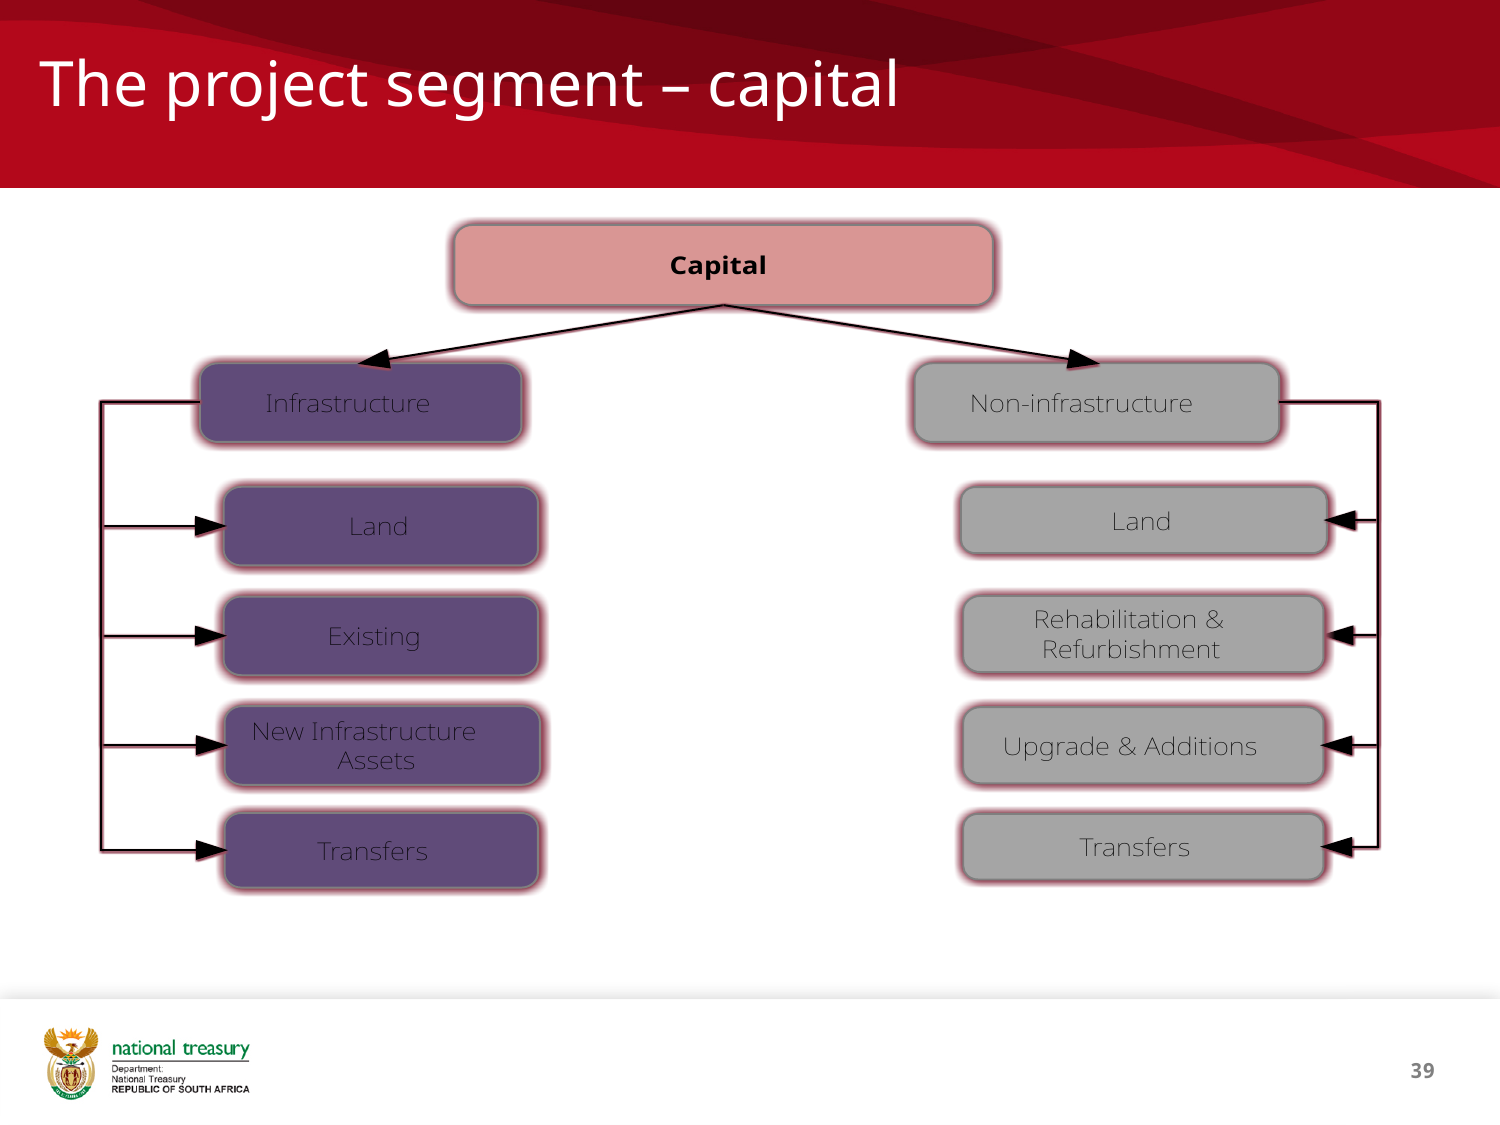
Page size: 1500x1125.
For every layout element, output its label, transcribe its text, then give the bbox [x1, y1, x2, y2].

picture [0, 977, 1500, 1125]
slide_number 39 [1137, 1049, 1451, 1125]
title The project segment – capital [24, 12, 1300, 150]
picture [88, 207, 1412, 918]
picture [0, 0, 1500, 188]
